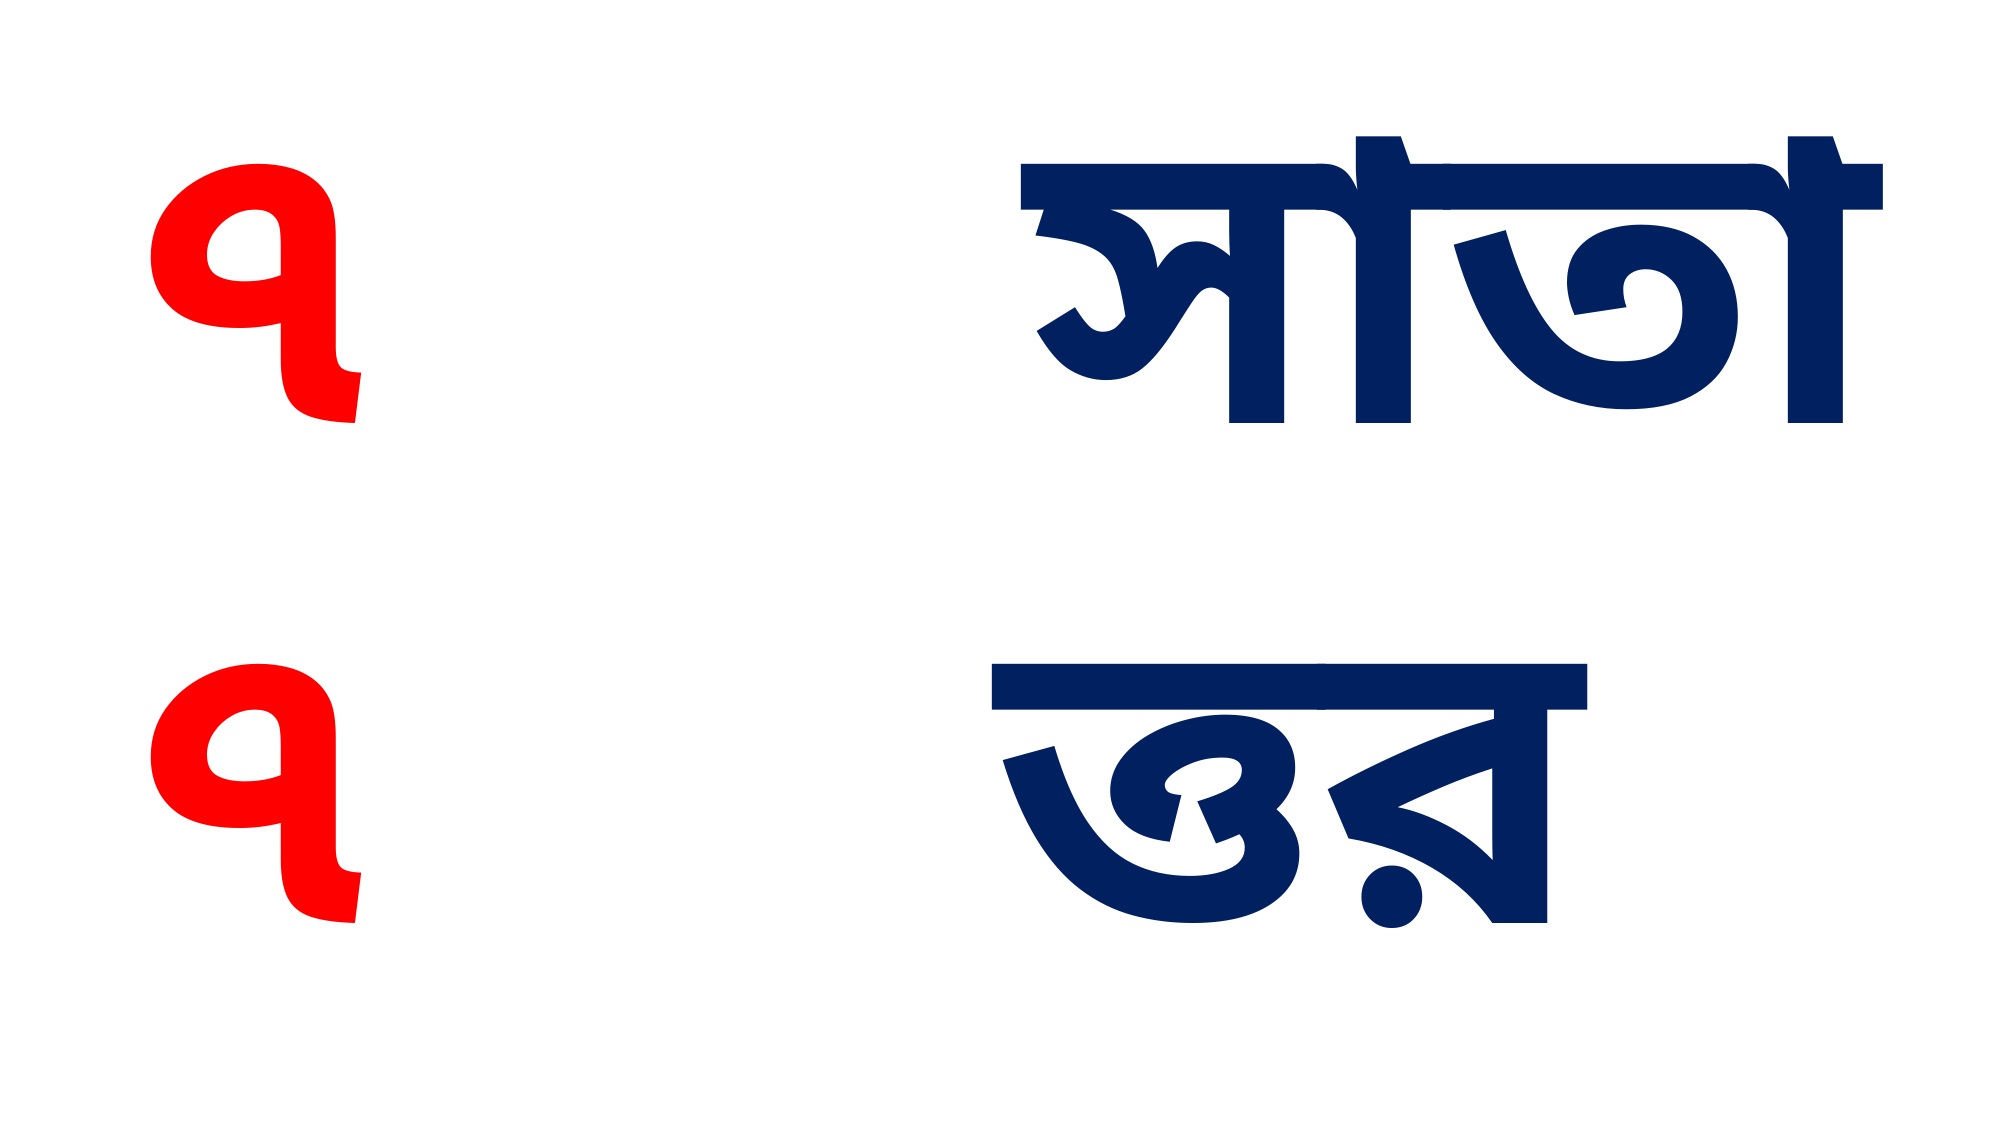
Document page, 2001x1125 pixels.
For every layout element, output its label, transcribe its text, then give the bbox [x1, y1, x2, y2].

text_box ৭৭ [0, 0, 514, 1015]
text_box সাতাত্তর [904, 0, 2000, 1015]
